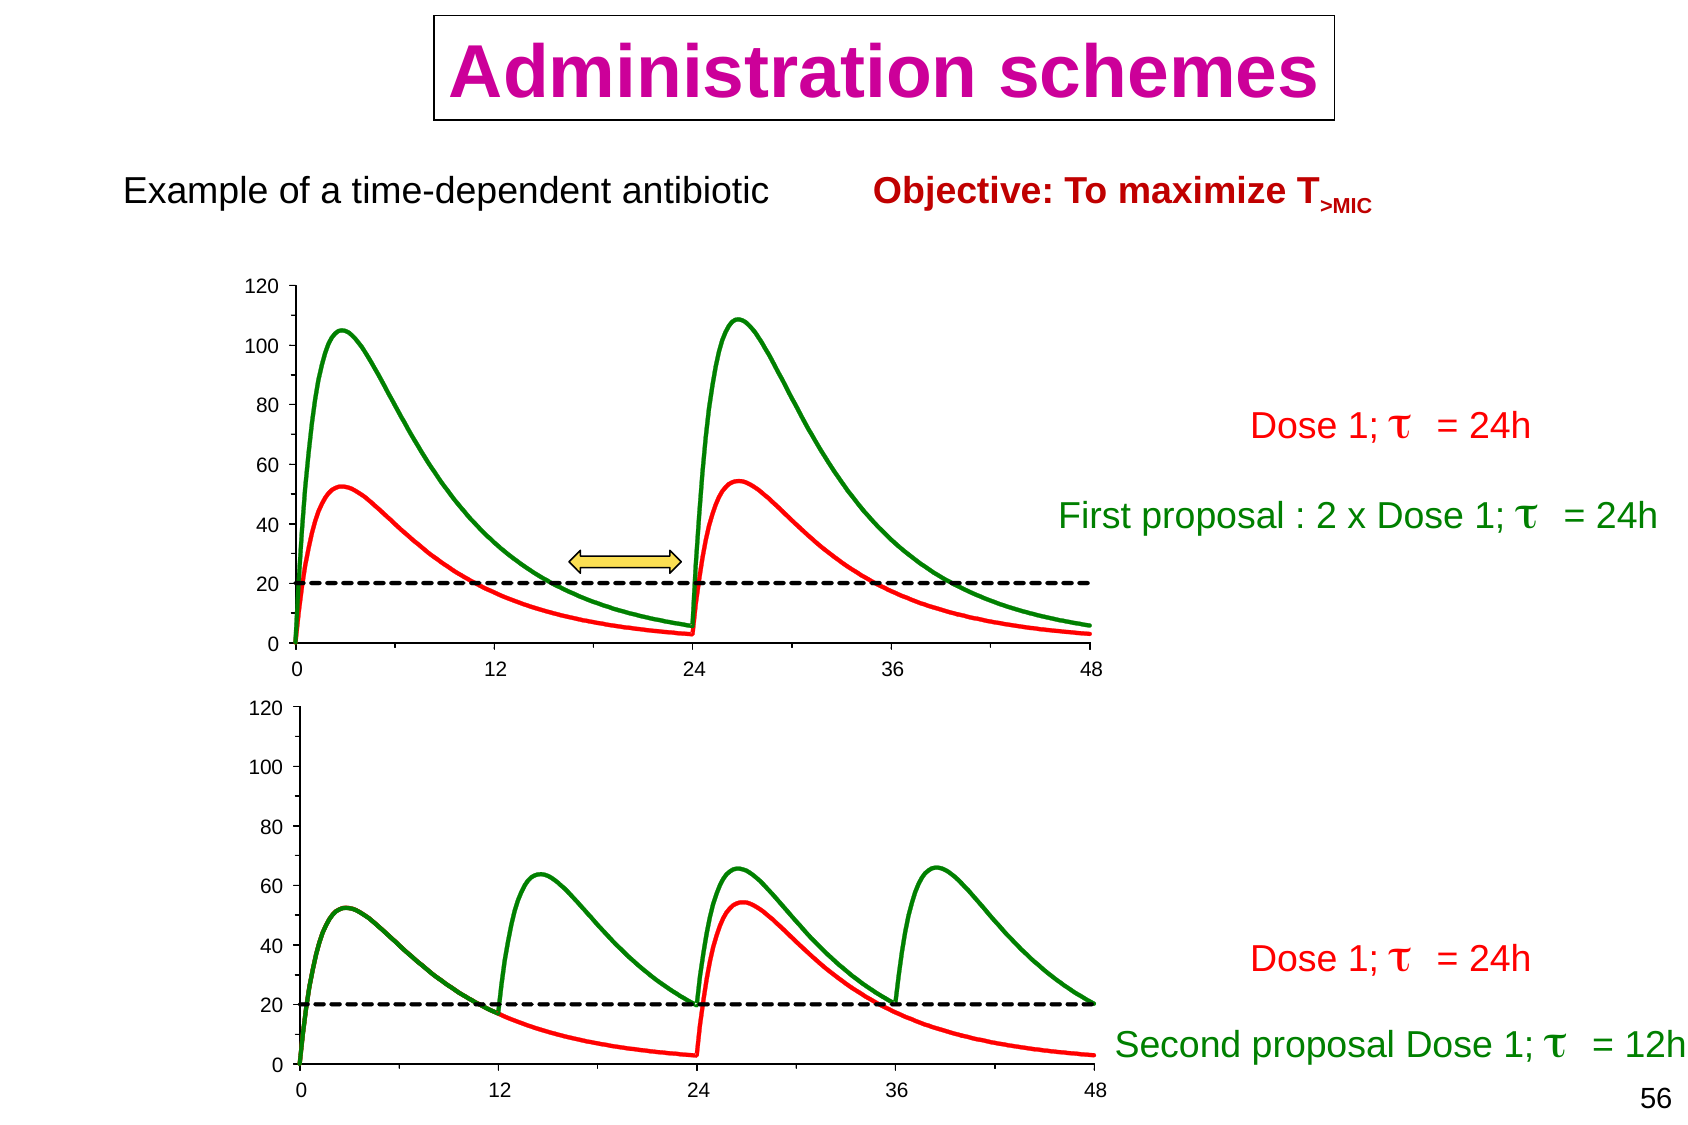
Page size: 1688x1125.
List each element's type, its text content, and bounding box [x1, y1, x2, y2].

text_box Dose 1; t = 24h [1235, 380, 1547, 456]
text_box 12 [484, 655, 514, 681]
text_box 60 [256, 451, 286, 477]
text_box 40 [256, 511, 286, 537]
text_box Administration schemes [433, 15, 1335, 121]
text_box 24 [687, 1076, 716, 1102]
text_box 120 [244, 273, 285, 299]
text_box 60 [260, 872, 290, 898]
text_box Second proposal Dose 1; t = 12h [1099, 1000, 1688, 1076]
text_box 0 [295, 1076, 313, 1102]
text_box First proposal : 2 x Dose 1; t = 24h [1098, 470, 1673, 546]
text_box Example of a time-dependent antibiotic Objective: To maximize T>MIC [108, 158, 1530, 225]
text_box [297, 865, 1097, 1067]
text_box 80 [260, 813, 290, 839]
text_box 36 [885, 1076, 915, 1102]
text_box 80 [256, 392, 286, 418]
text_box 100 [248, 753, 290, 779]
text_box 0 [267, 630, 286, 656]
text_box 0 [271, 1051, 290, 1077]
text_box 20 [260, 991, 290, 1017]
text_box 48 [1084, 1076, 1114, 1102]
text_box 40 [260, 932, 290, 958]
text_box 12 [488, 1076, 518, 1102]
text_box 24 [682, 655, 712, 681]
slide_number 56 [1251, 1072, 1688, 1125]
text_box 120 [248, 694, 290, 720]
text_box Dose 1; t = 24h [1235, 914, 1547, 990]
text_box 20 [256, 570, 286, 596]
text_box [293, 317, 1093, 645]
text_box 36 [881, 655, 911, 681]
text_box 48 [1080, 655, 1109, 681]
text_box 0 [291, 655, 309, 681]
text_box 100 [244, 332, 285, 358]
